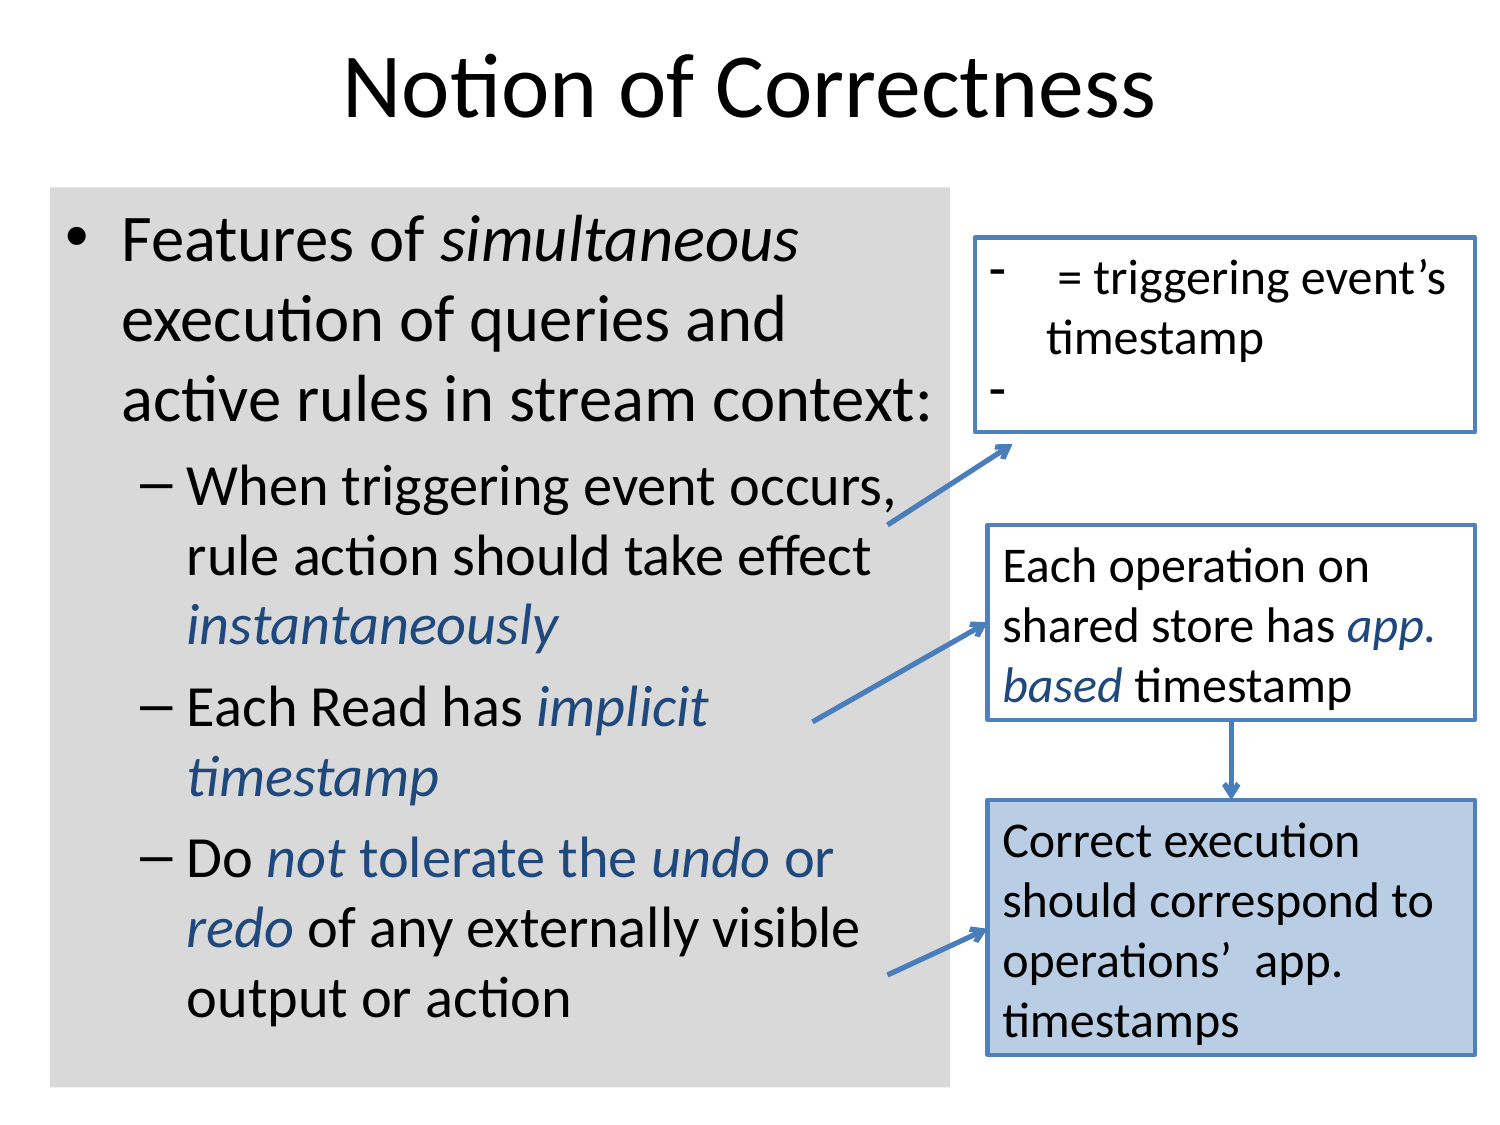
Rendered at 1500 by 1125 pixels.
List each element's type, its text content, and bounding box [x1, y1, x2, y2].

list Features of simultaneous execution of queries and active rules in stream context: When triggering event occurs, rule action should take effect instantaneously Each Read has implicit timestamp Do not tolerate the undo or redo of any externally visible output or action [50, 187, 950, 1088]
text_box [812, 524, 1476, 723]
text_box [887, 721, 1476, 1058]
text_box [887, 237, 1476, 524]
title Notion of Correctness [75, 0, 1425, 175]
